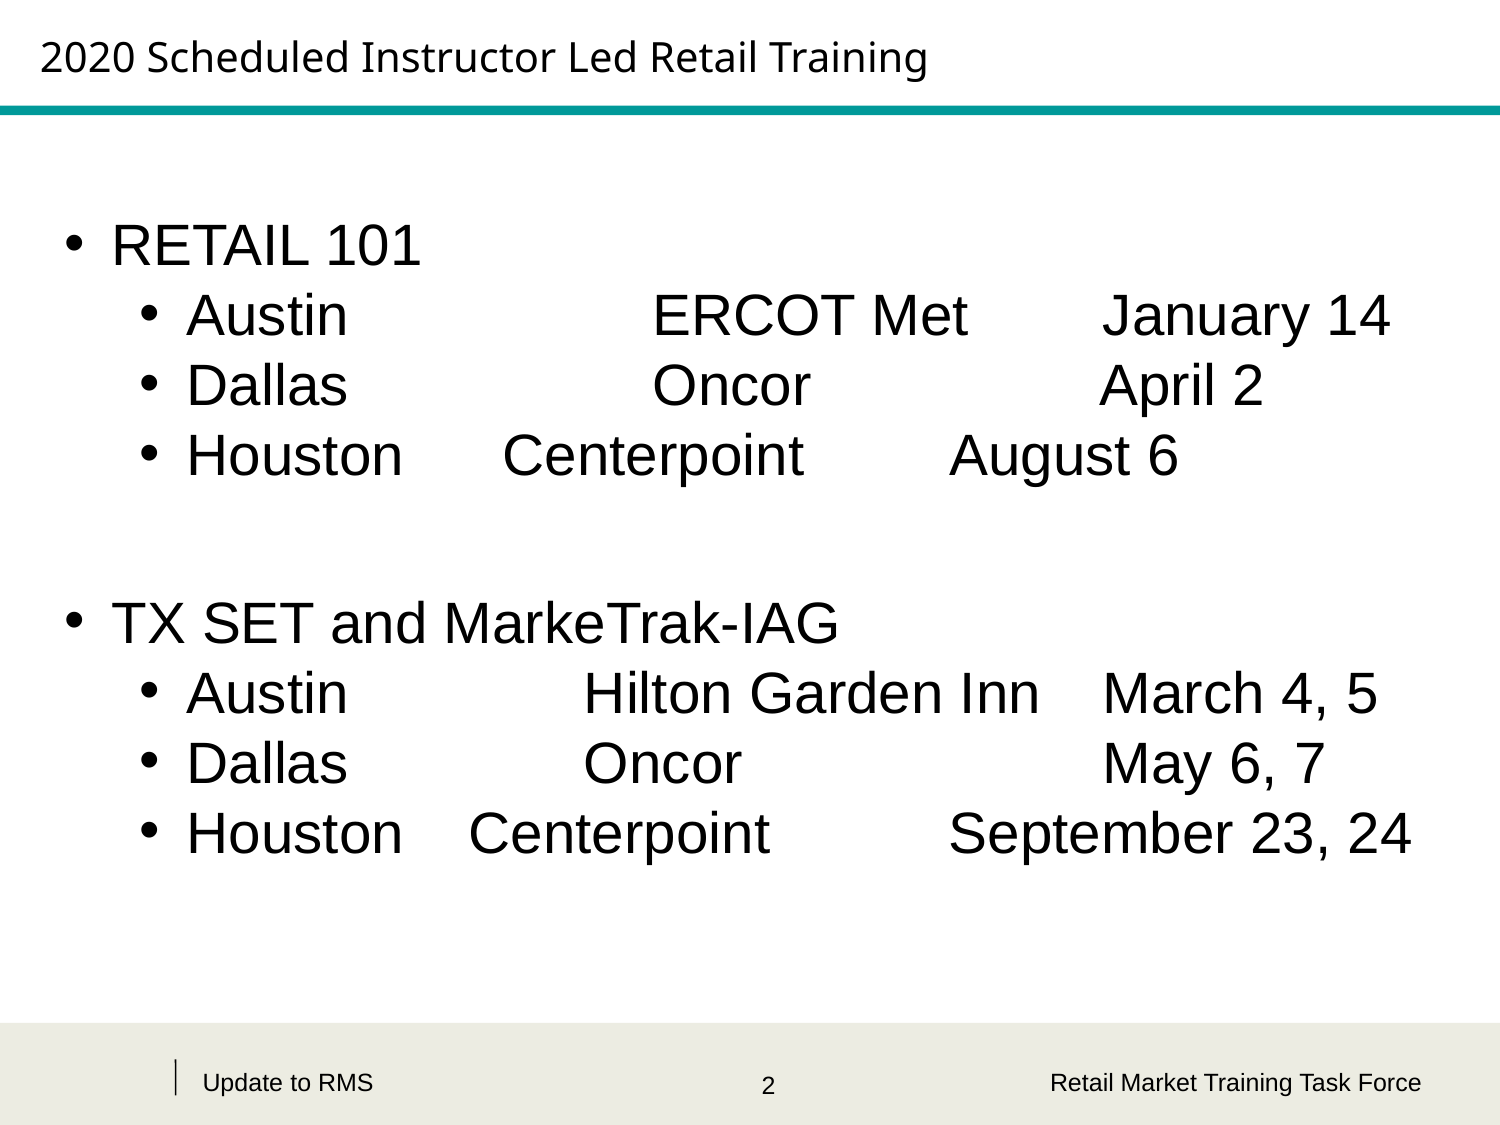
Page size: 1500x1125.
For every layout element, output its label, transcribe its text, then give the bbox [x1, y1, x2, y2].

title 2020 Scheduled Instructor Led Retail Training [24, 0, 1451, 113]
footer Retail Market Training Task Force [1024, 1059, 1438, 1125]
text_box RETAIL 101 Austin ERCOT Met January 14 Dallas Oncor April 2 Houston Centerpoint August 6 [50, 200, 1438, 565]
slide_number Update to RMS [187, 1059, 538, 1125]
text_box TX SET and MarkeTrak-IAG Austin Hilton Garden Inn March 4, 5 Dallas Oncor May 6, 7 Houston Centerpoint September 23, 24 [49, 577, 1475, 942]
